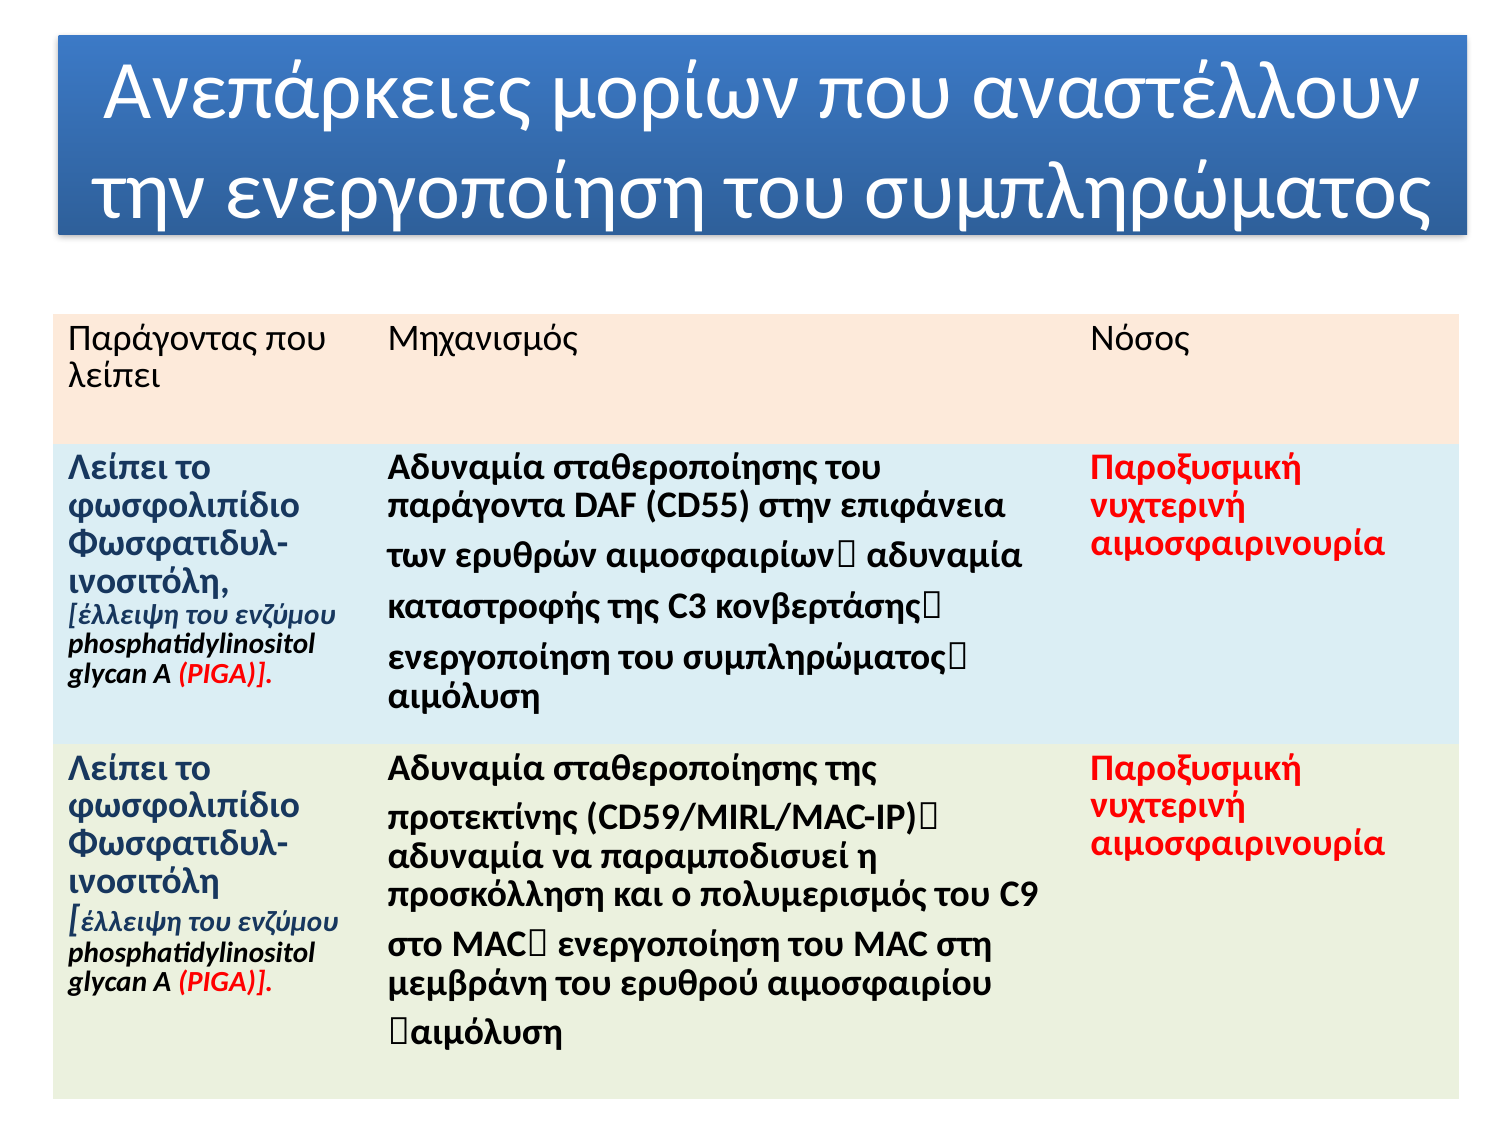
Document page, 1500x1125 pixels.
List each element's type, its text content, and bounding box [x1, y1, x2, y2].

table_cell Αδυναμία σταθεροποίησης του παράγοντα DAF (CD55) στην επιφάνεια των ερυθρών αιμοσφαιρίων αδυναμία καταστροφής της C3 κονβερτάσης ενεργοποίηση του συμπληρώματος αιμόλυση [373, 444, 1075, 744]
title Ανεπάρκειες μορίων που αναστέλλουν την ενεργοποίηση του συμπληρώματος [58, 35, 1468, 235]
table_header Νόσος [1075, 314, 1459, 444]
table_cell Λείπει το φωσφολιπίδιο Φωσφατιδυλ-ινοσιτόλη [έλλειψη του ενζύμου phosphatidylinositol glycan A (PIGA)]. [53, 744, 373, 1099]
table_cell Λείπει το φωσφολιπίδιο Φωσφατιδυλ-ινοσιτόλη, [έλλειψη του ενζύμου phosphatidylinositol glycan A (PIGA)]. [53, 444, 373, 744]
table_cell Παροξυσμική νυχτερινή αιμοσφαιρινουρία [1075, 444, 1459, 744]
table_cell Παροξυσμική νυχτερινή αιμοσφαιρινουρία [1075, 744, 1459, 1099]
table_header Μηχανισμός [373, 314, 1075, 444]
table_header Παράγοντας που λείπει [53, 314, 373, 444]
table_cell Αδυναμία σταθεροποίησης της προτεκτίνης (CD59/MIRL/MAC-IP) αδυναμία να παραμποδισυεί η προσκόλληση και ο πολυμερισμός του C9 στο MAC ενεργοποίηση του MAC στη μεμβράνη του ερυθρού αιμοσφαιρίου αιμόλυση [373, 744, 1075, 1099]
